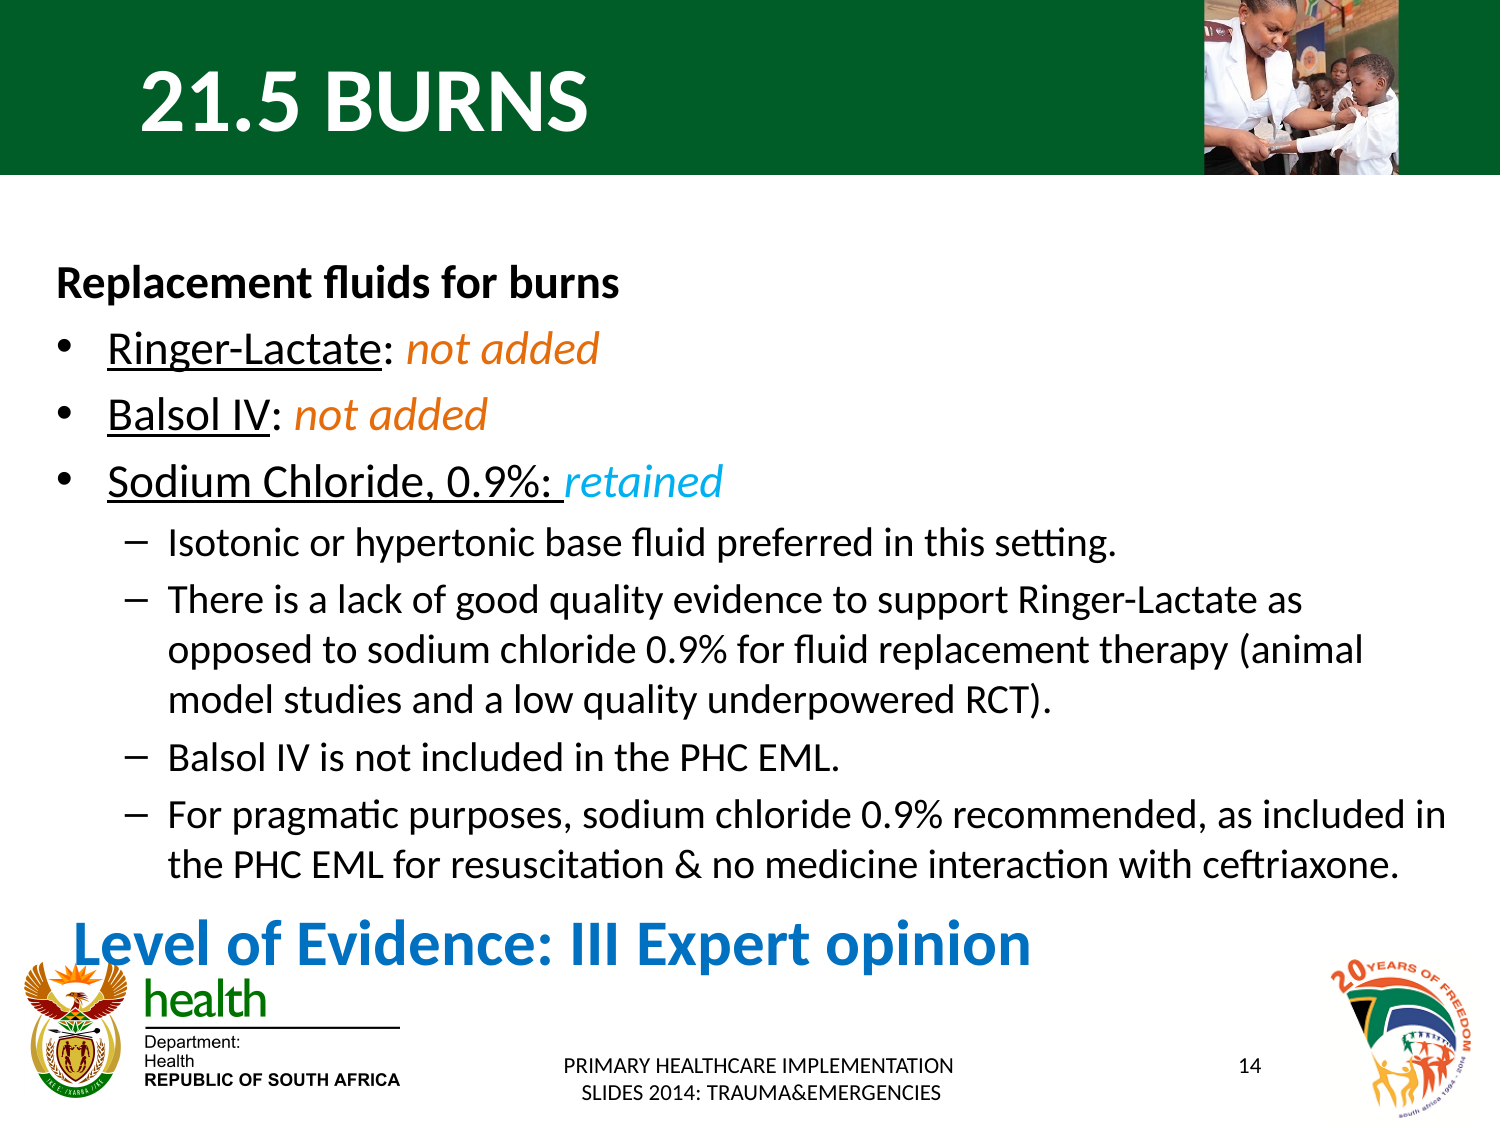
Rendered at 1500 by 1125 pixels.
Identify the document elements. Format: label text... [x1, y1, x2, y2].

footer PRIMARY HEALTHCARE IMPLEMENTATION SLIDES 2014: TRAUMA&EMERGENCIES [480, 1042, 1043, 1103]
picture [24, 962, 400, 1098]
picture [1324, 953, 1477, 1125]
slide_number 14 [1074, 1042, 1425, 1103]
picture [1204, 0, 1399, 175]
list Replacement fluids for burns Ringer-Lactate: not added Balsol IV: not added Sodium Chloride, 0.9%: retained Isotonic or hypertonic base fluid preferred in this setting. There is a lack of good quality evidence to support Ringer-Lactate as opposed to sodium chloride 0.9% for fluid replacement therapy (animal model studies and a low quality underpowered RCT). Balsol IV is not included in the PHC EML. For pragmatic purposes, sodium chloride 0.9% recommended, as included in the PHC EML for resuscitation & no medicine interaction with ceftriaxone. Level of Evidence: III Expert opinion [41, 243, 1471, 1005]
text_box 21.5 BURNS [0, 32, 1350, 220]
